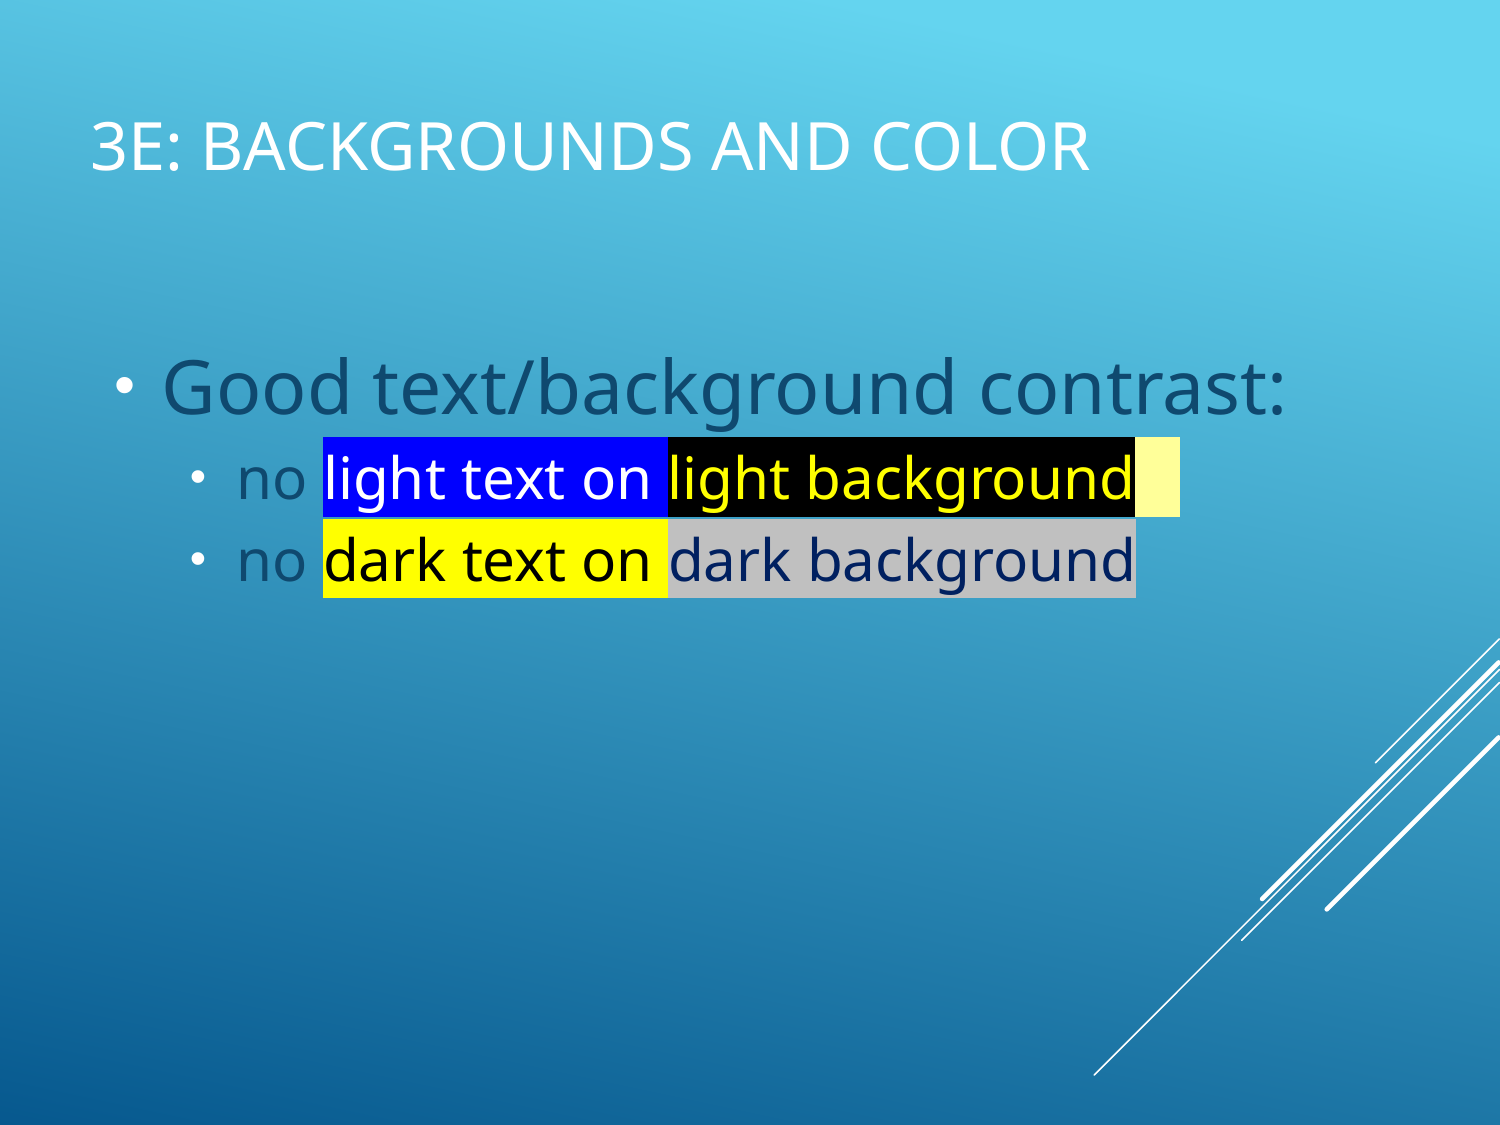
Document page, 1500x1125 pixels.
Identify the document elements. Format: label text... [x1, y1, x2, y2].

title 3E: Backgrounds and Color [75, 50, 1425, 238]
list Good text/background contrast: no light text on light background no dark text on dark background [99, 287, 1450, 1031]
